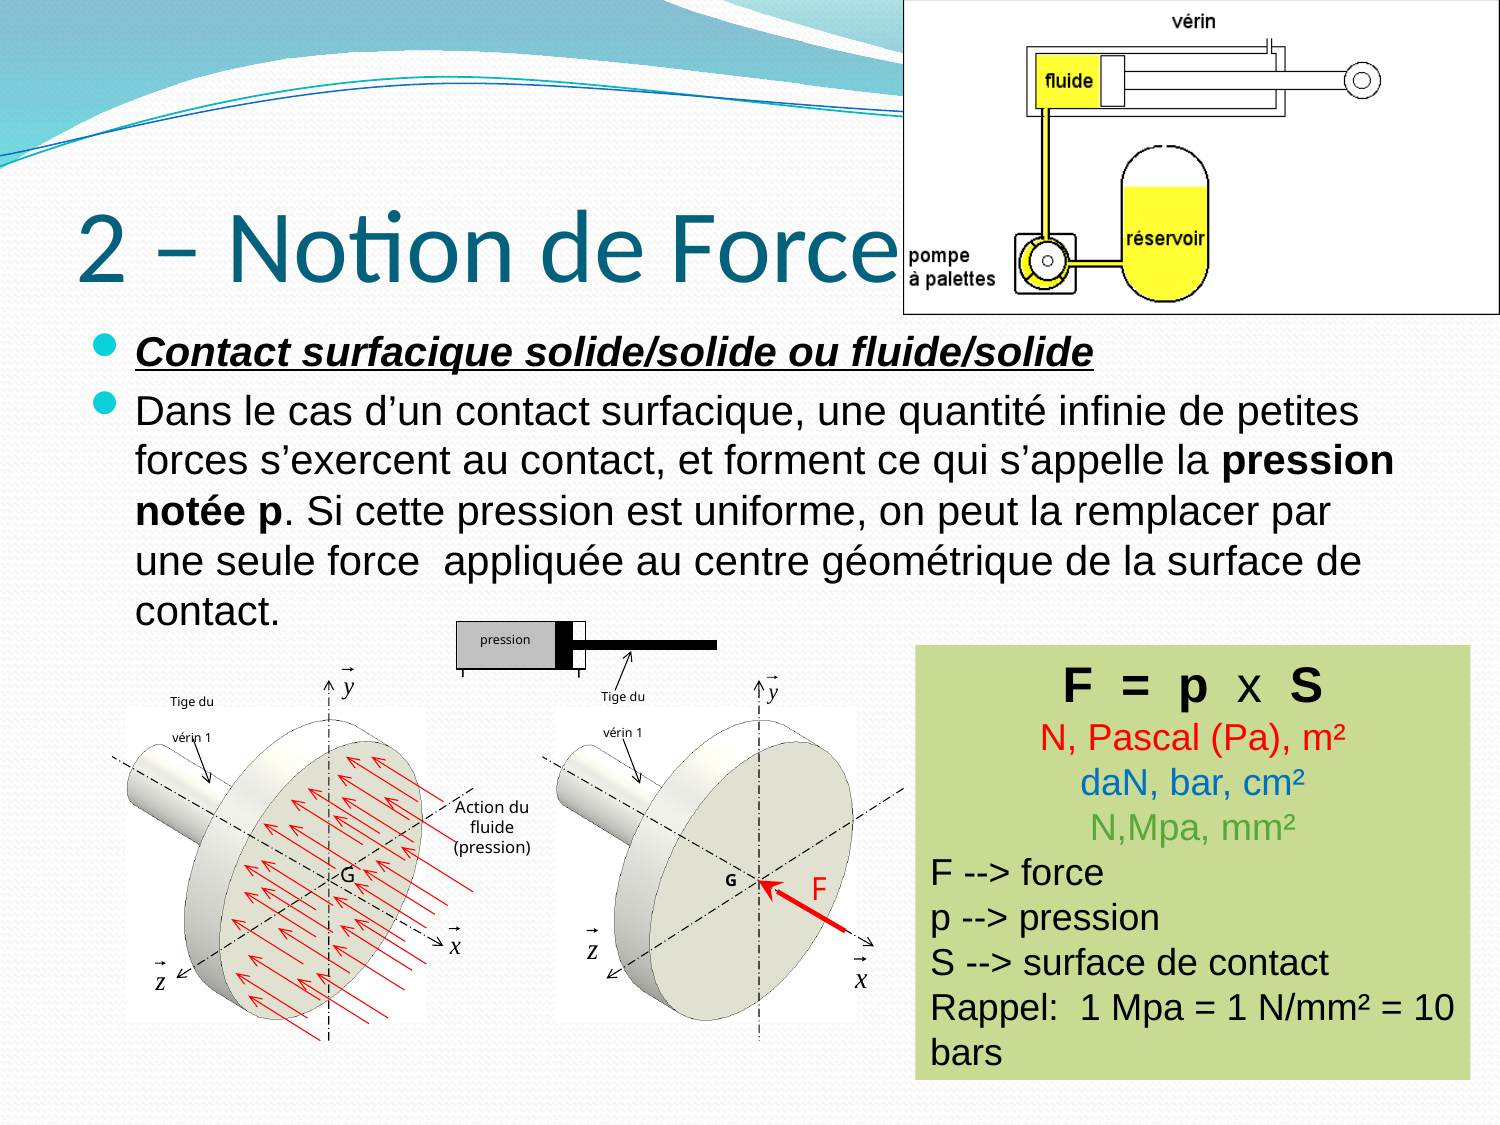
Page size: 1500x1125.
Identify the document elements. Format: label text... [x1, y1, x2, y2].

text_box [111, 621, 904, 1042]
title 2 – Notion de Force [75, 115, 896, 303]
picture [903, 0, 1500, 316]
text_box F = p x S N, Pascal (Pa), m² daN, bar, cm² N,Mpa, mm² F --> force p --> pression S --> surface de contact Rappel: 1 Mpa = 1 N/mm² = 10 bars [915, 645, 1471, 1080]
list Contact surfacique solide/solide ou fluide/solide Dans le cas d’un contact surfacique, une quantité infinie de petites forces s’exercent au contact, et forment ce qui s’appelle la pression notée p. Si cette pression est uniforme, on peut la remplacer par une seule force appliquée au centre géométrique de la surface de contact. [75, 317, 1425, 646]
